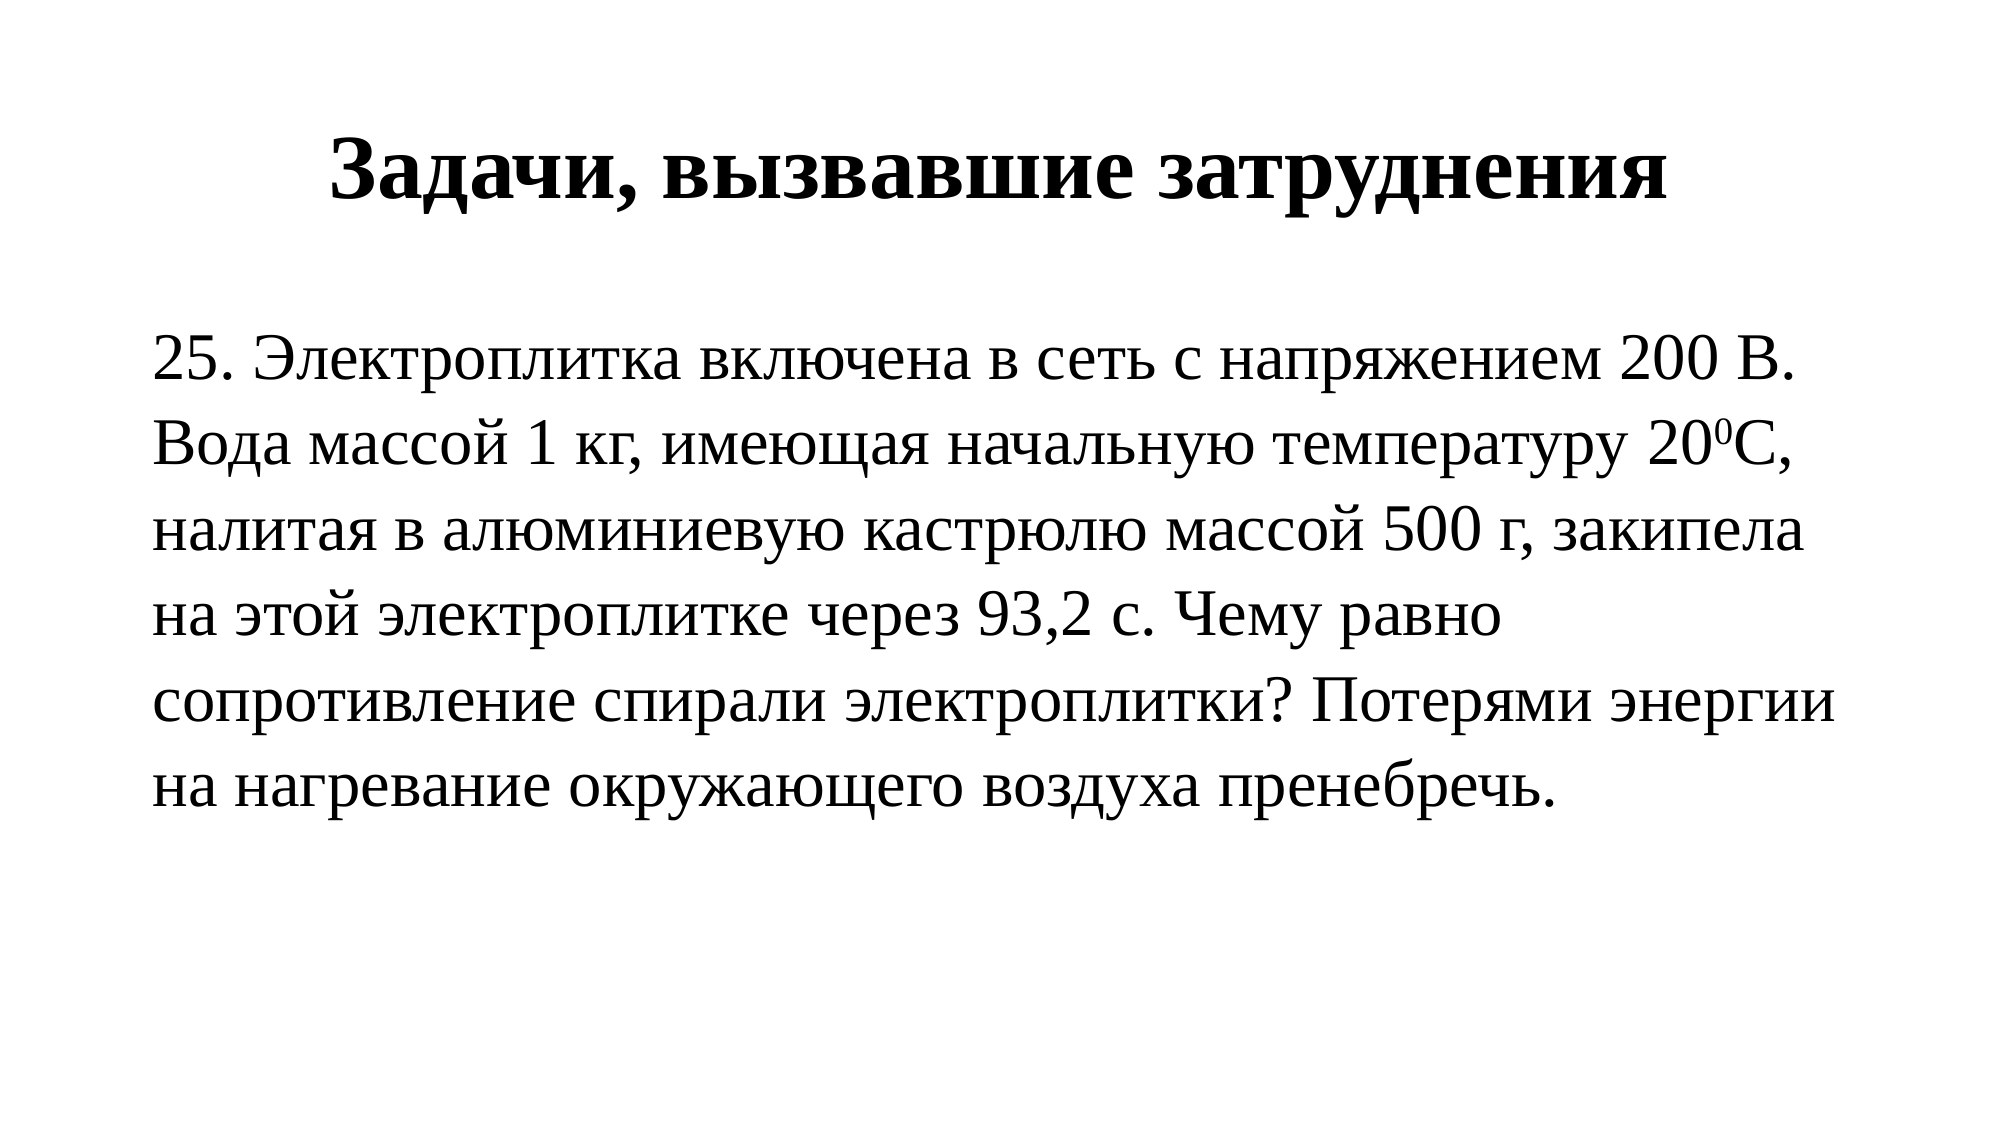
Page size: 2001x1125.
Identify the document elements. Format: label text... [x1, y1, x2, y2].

title Задачи, вызвавшие затруднения [137, 59, 1863, 278]
list 25. Электроплитка включена в сеть с напряжением 200 В. Вода массой 1 кг, имеющая начальную температуру 200С, налитая в алюминиевую кастрюлю массой 500 г, закипела на этой электроплитке через 93,2 с. Чему равно сопротивление спирали электроплитки? Потерями энергии на нагревание окружающего воздуха пренебречь. [137, 299, 1863, 1014]
